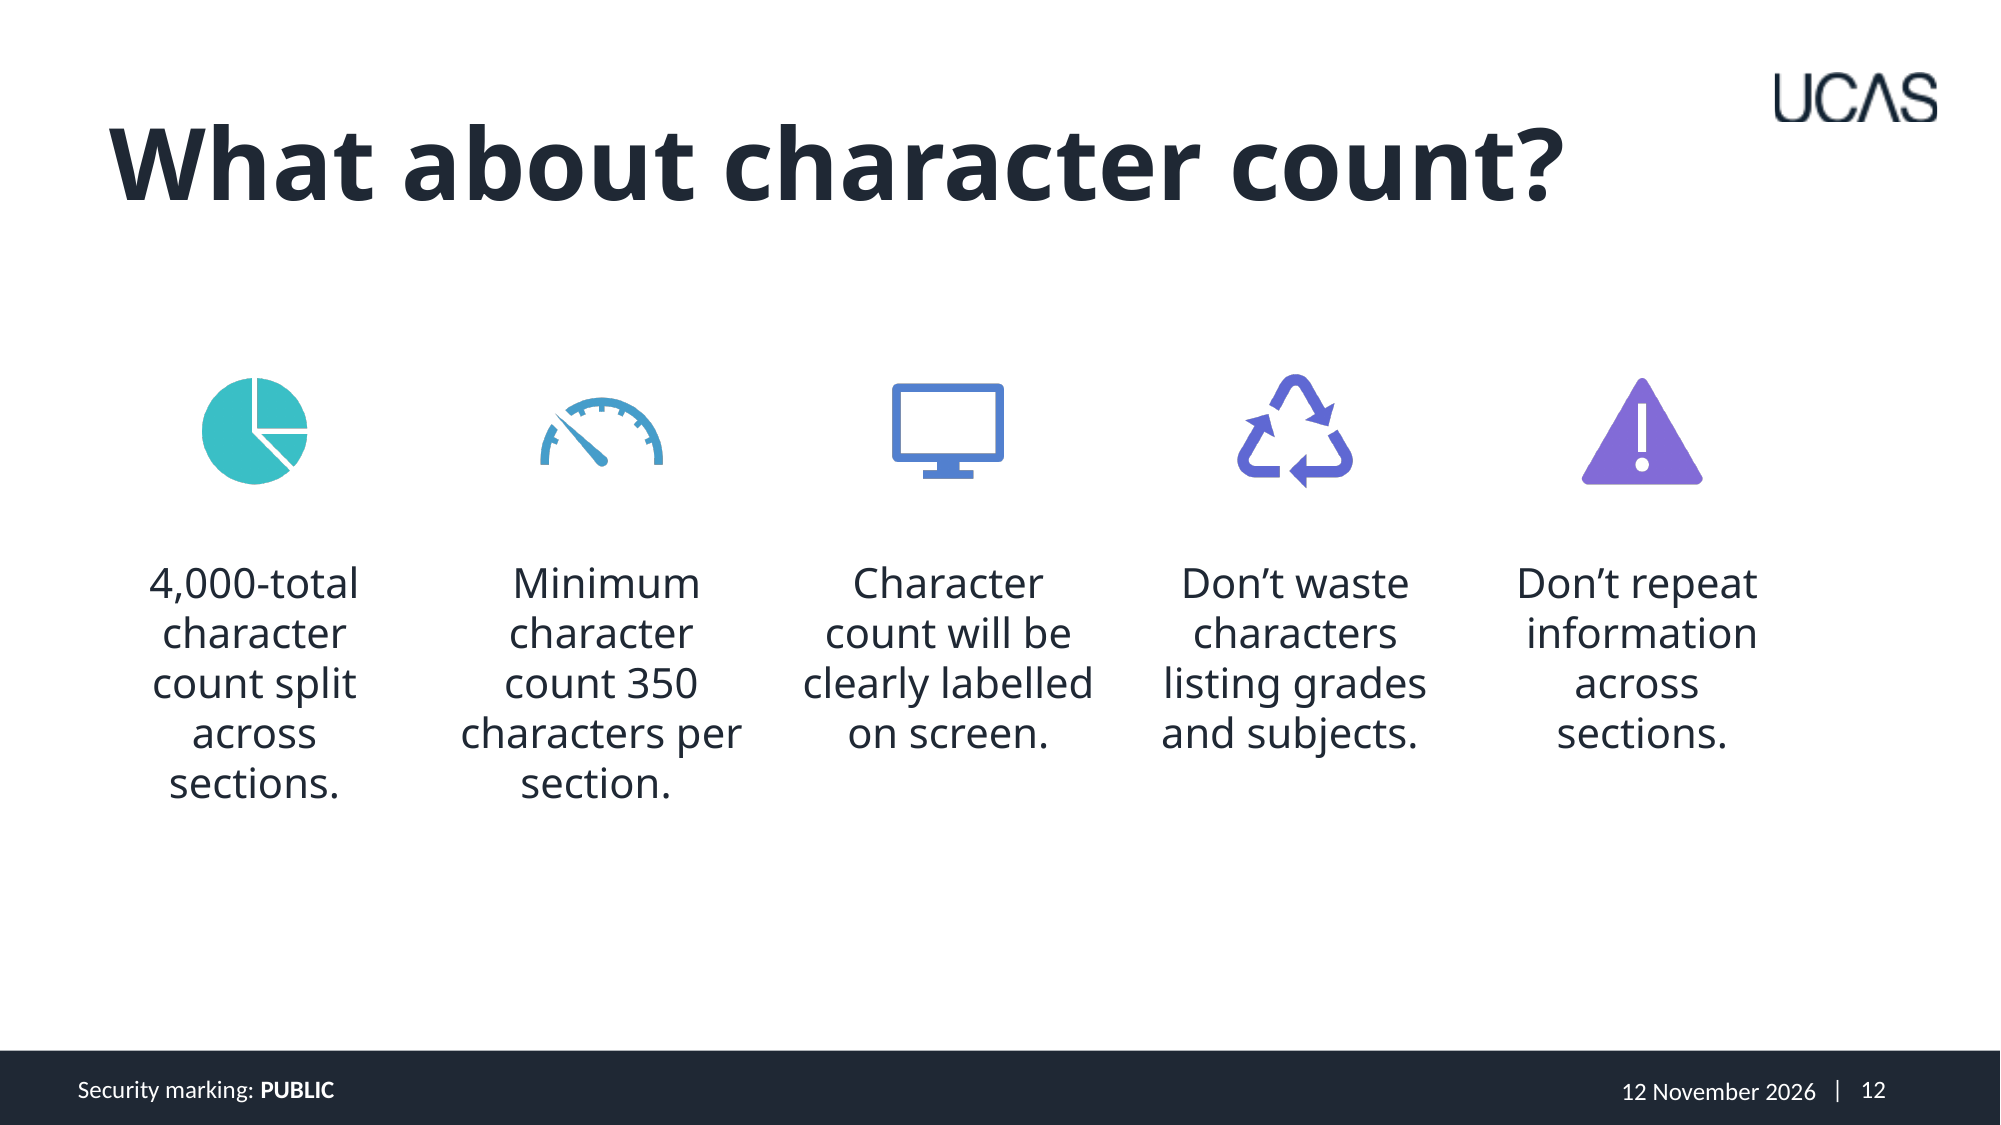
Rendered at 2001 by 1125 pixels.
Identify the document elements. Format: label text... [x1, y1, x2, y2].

slide_number | 12 [1816, 1064, 1938, 1114]
title What about character count? [109, 0, 1775, 176]
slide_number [1304, 1064, 1817, 1116]
footer Security marking: PUBLIC [62, 1064, 1044, 1114]
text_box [0, 176, 1938, 948]
